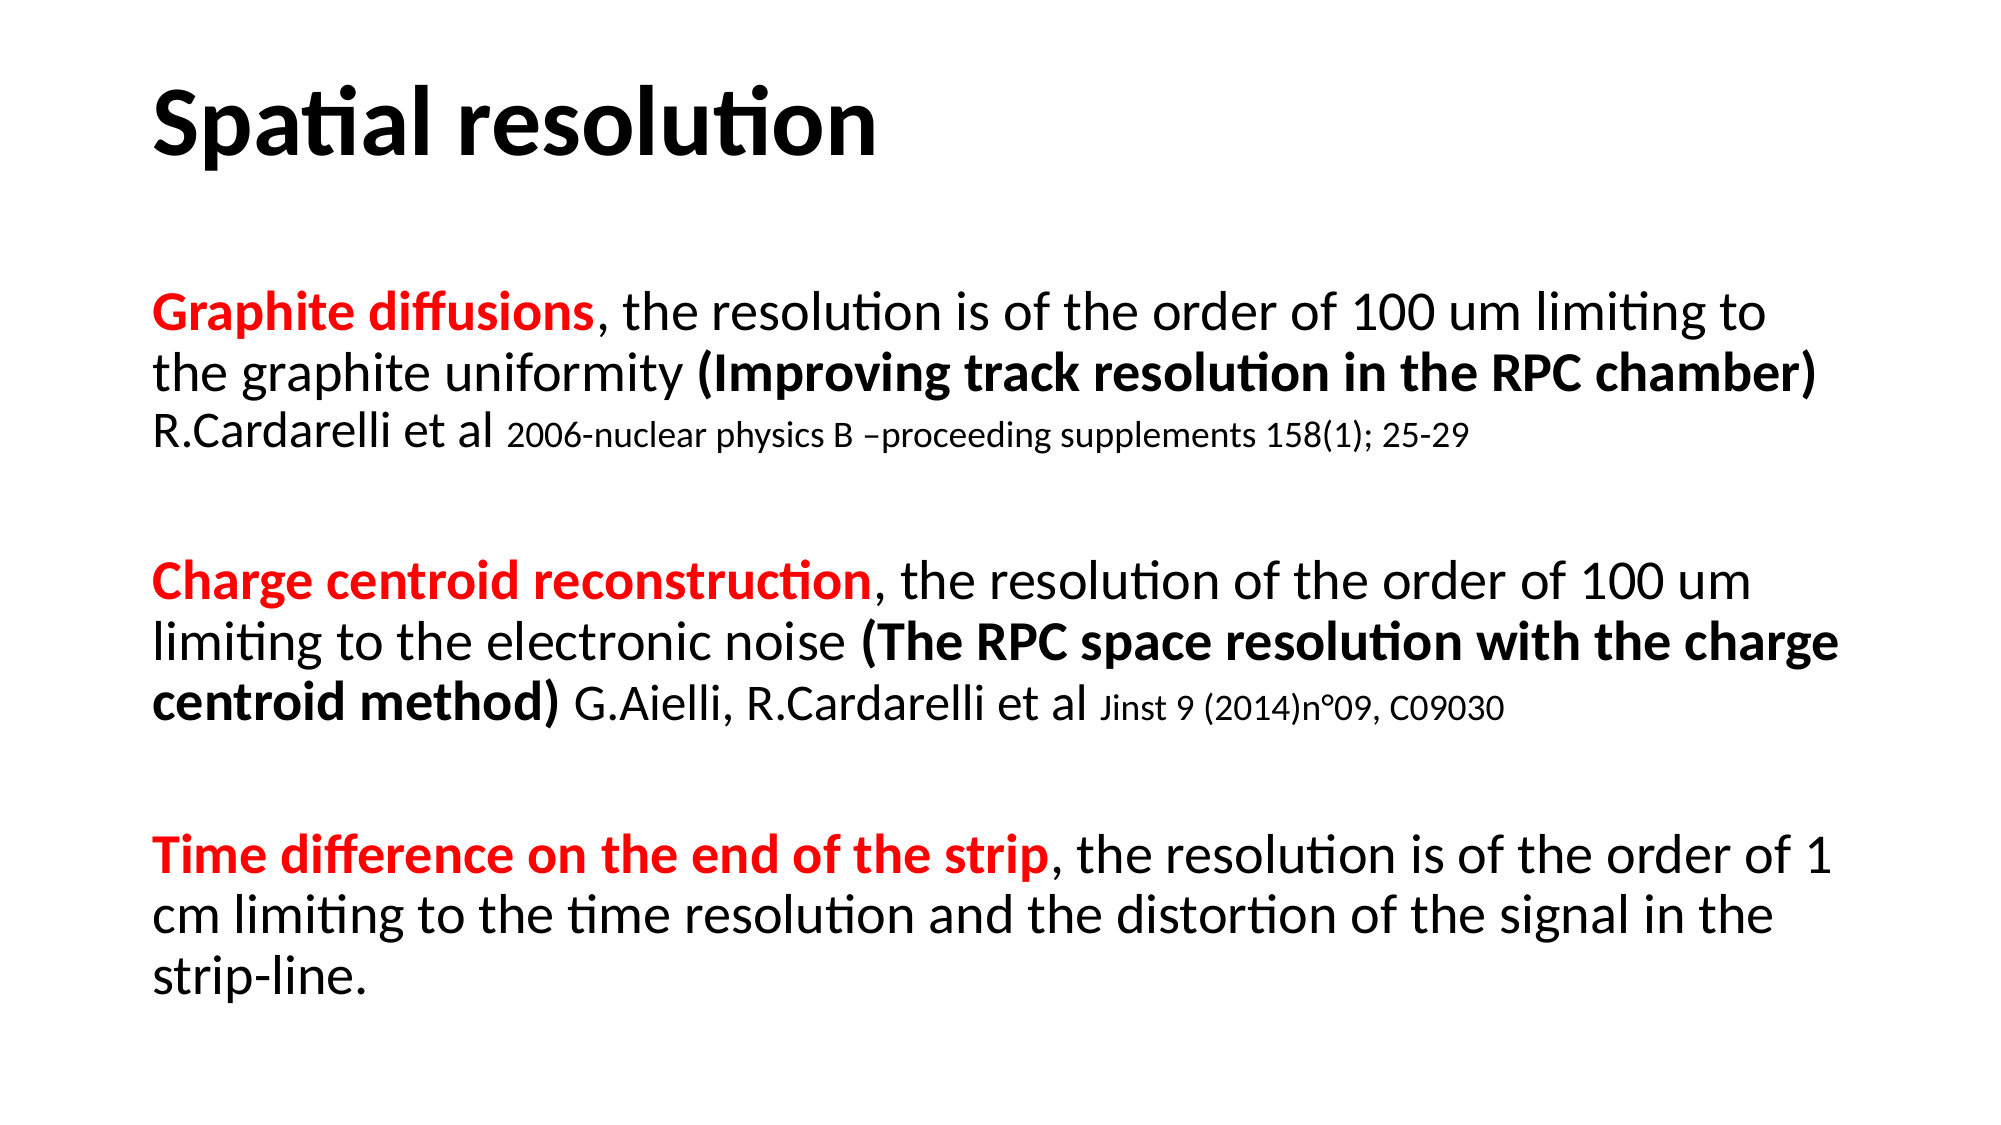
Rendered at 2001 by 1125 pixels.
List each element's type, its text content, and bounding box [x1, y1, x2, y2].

list Spatial resolution Graphite diffusions, the resolution is of the order of 100 um limiting to the graphite uniformity (Improving track resolution in the RPC chamber) R.Cardarelli et al 2006-nuclear physics B –proceeding supplements 158(1); 25-29 Charge centroid reconstruction, the resolution of the order of 100 um limiting to the electronic noise (The RPC space resolution with the charge centroid method) G.Aielli, R.Cardarelli et al Jinst 9 (2014)n°09, C09030 Time difference on the end of the strip, the resolution is of the order of 1 cm limiting to the time resolution and the distortion of the signal in the strip-line. [137, 61, 1863, 1015]
